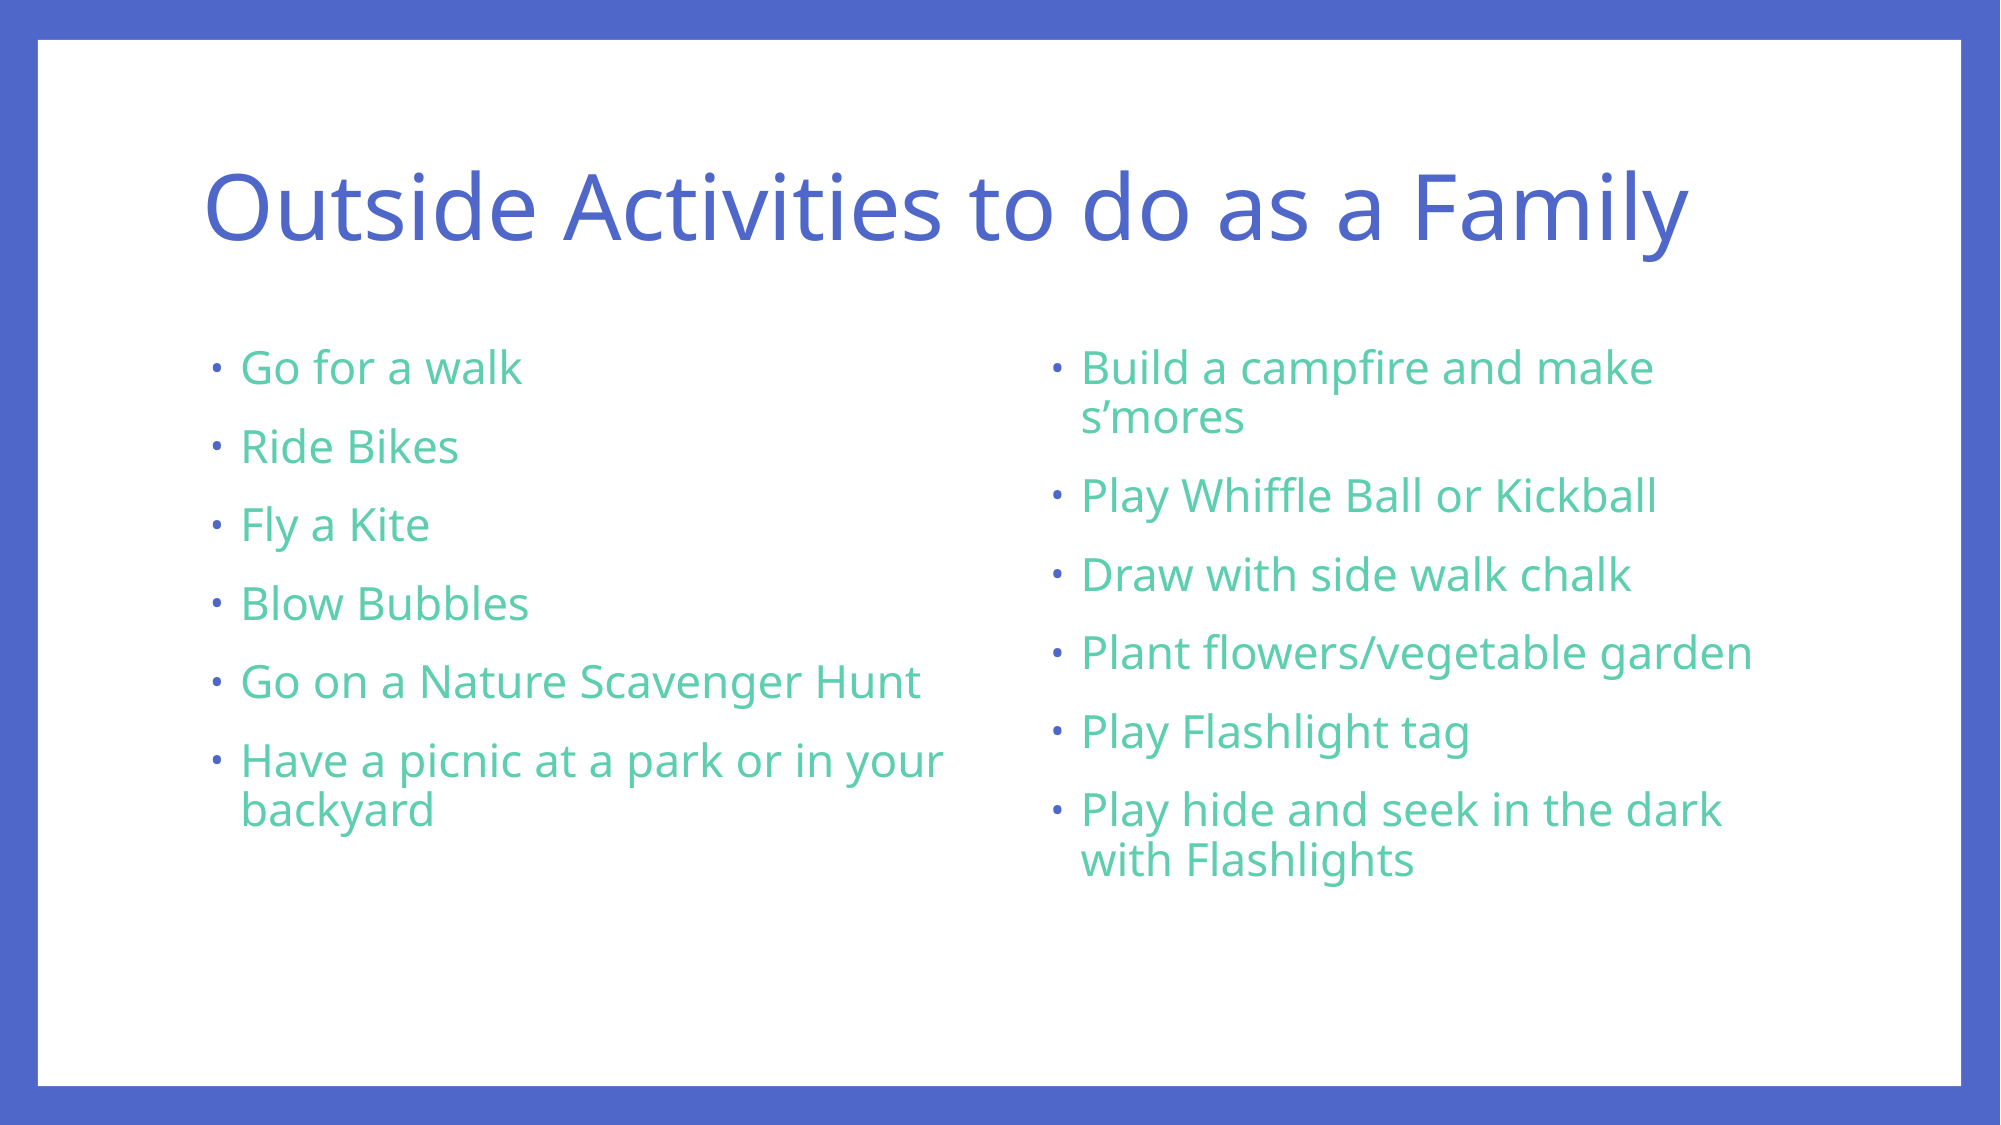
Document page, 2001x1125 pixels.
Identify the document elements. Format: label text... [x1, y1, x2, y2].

title Outside Activities to do as a Family [187, 99, 1808, 323]
list Build a campfire and make s’mores Play Whiffle Ball or Kickball Draw with side walk chalk Plant flowers/vegetable garden Play Flashlight tag Play hide and seek in the dark with Flashlights [1028, 337, 1809, 998]
list Go for a walk Ride Bikes Fly a Kite Blow Bubbles Go on a Nature Scavenger Hunt Have a picnic at a park or in your backyard [187, 337, 968, 998]
